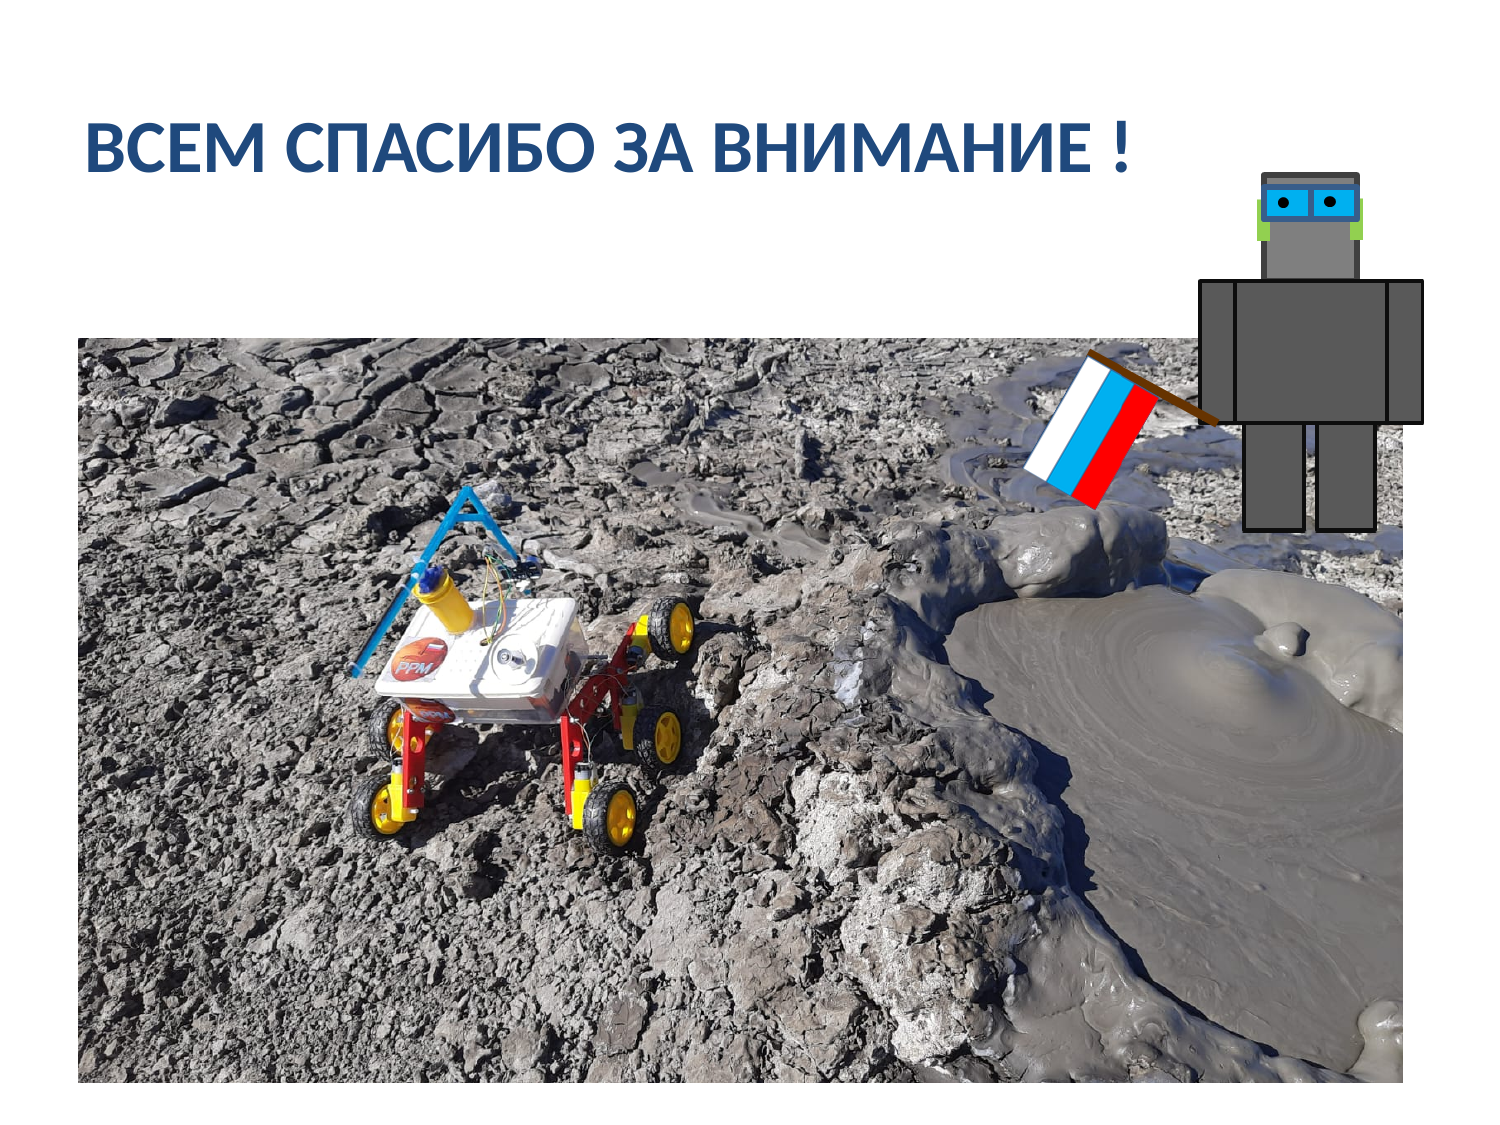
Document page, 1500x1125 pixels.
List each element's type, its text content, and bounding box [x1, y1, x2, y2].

picture [78, 172, 1424, 1083]
text_box ВСЕМ СПАСИБО ЗА ВНИМАНИЕ ! [70, 89, 1151, 195]
